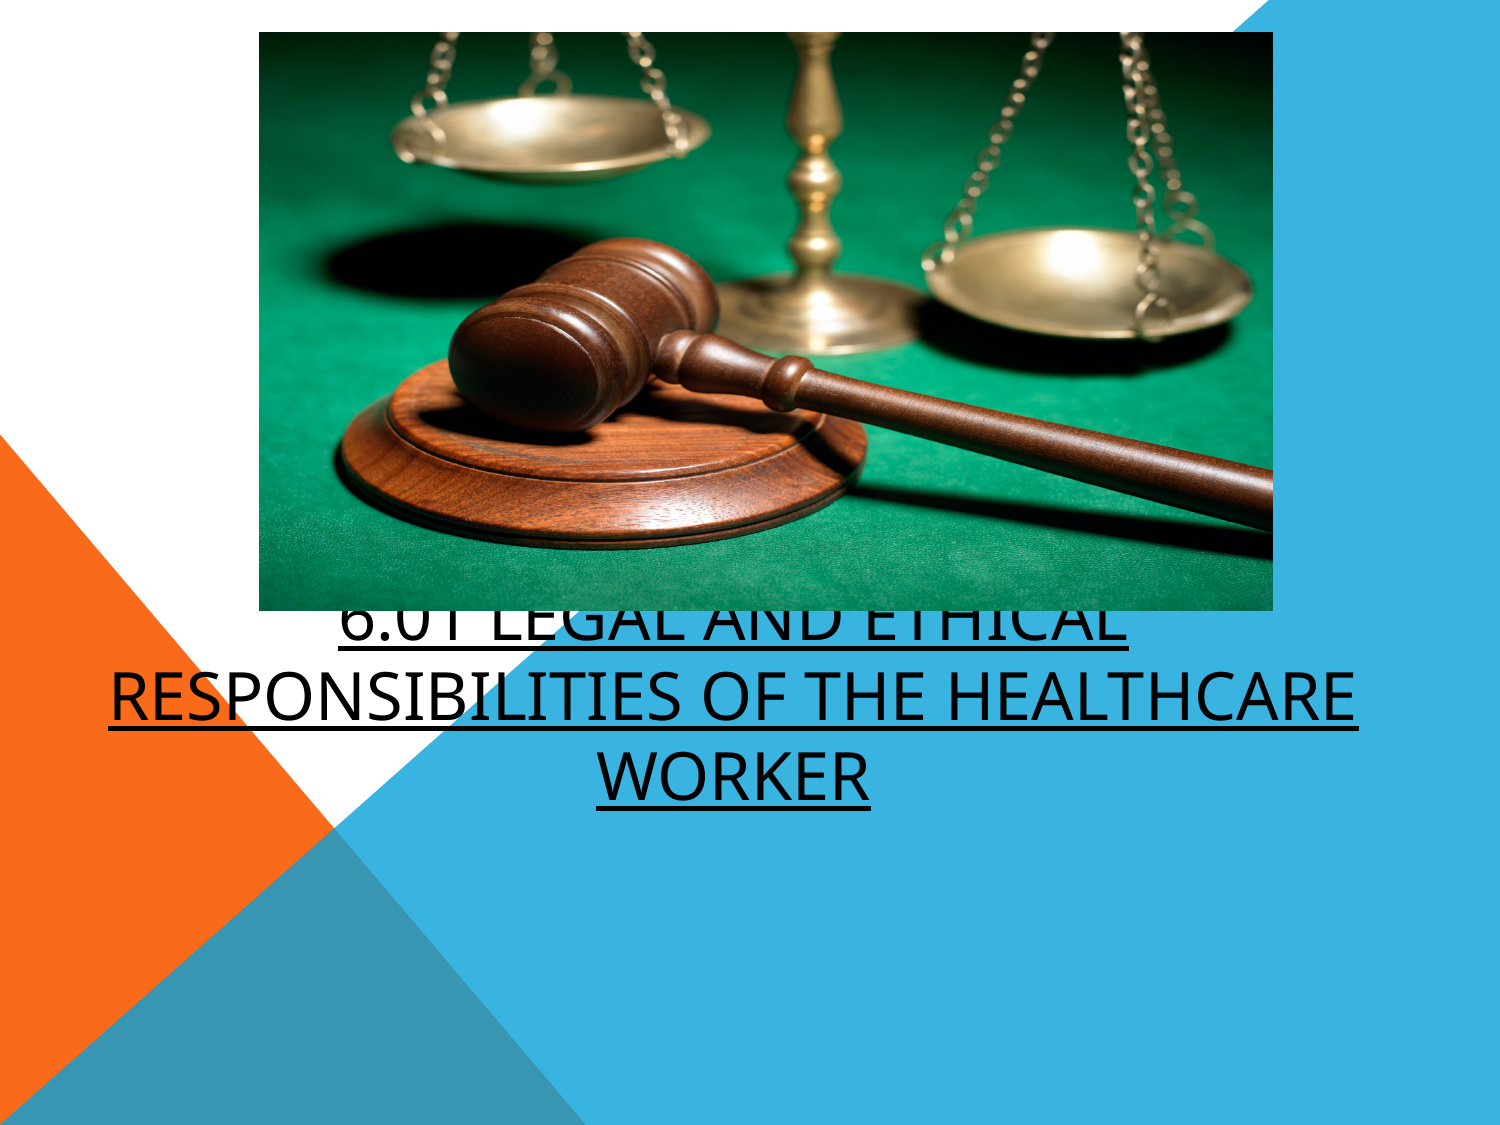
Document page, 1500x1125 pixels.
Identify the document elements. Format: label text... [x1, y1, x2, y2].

title 6.01 Legal and ethical responsibilities of the healthcare worker [50, 565, 1417, 816]
picture [259, 31, 1273, 611]
